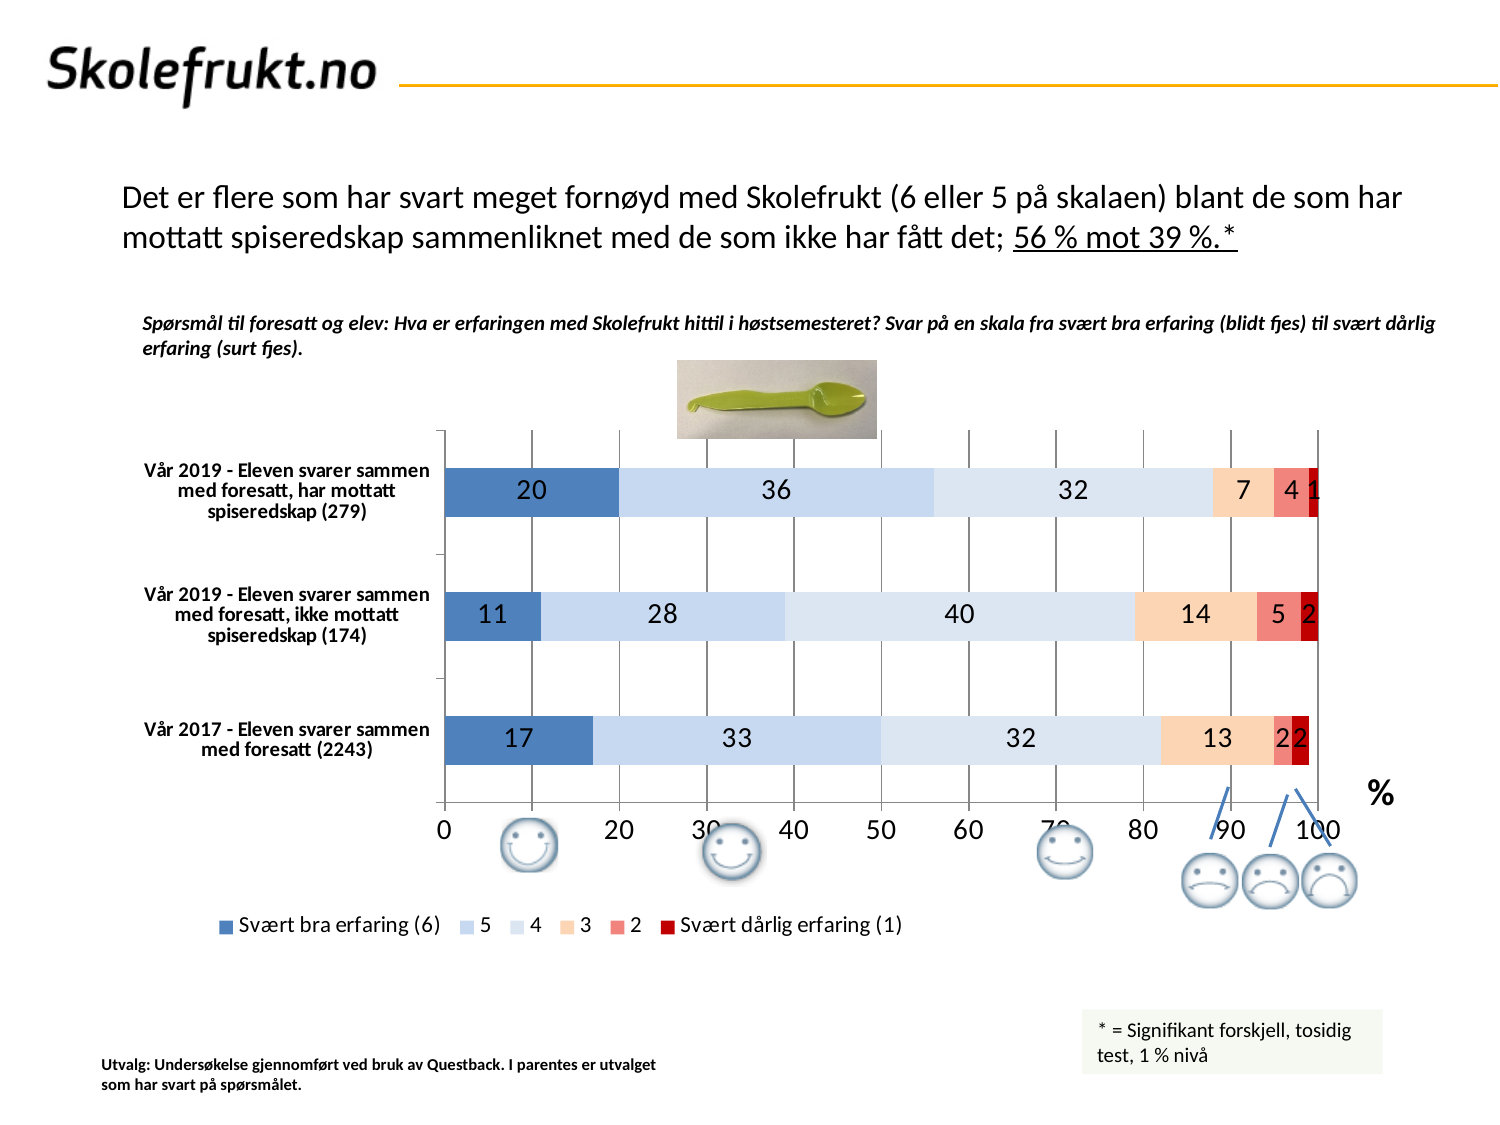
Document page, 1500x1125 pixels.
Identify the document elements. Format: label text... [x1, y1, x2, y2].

picture [676, 360, 878, 439]
picture [695, 815, 767, 887]
picture [1175, 845, 1367, 918]
text_box % [1381, 761, 1410, 821]
picture [493, 810, 565, 882]
picture [1028, 817, 1100, 889]
picture [23, 16, 399, 129]
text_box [1210, 786, 1229, 840]
title Det er flere som har svart meget fornøyd med Skolefrukt (6 eller 5 på skalaen) blant de som har mottatt spiseredskap sammenliknet med de som ikke har fått det; 56 % mot 39 %.* [106, 122, 1427, 308]
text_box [1295, 788, 1331, 847]
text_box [1269, 794, 1288, 848]
text_box Utvalg: Undersøkelse gjennomført ved bruk av Questback. I parentes er utvalget som har svart på spørsmålet. [86, 1046, 696, 1125]
text_box Spørsmål til foresatt og elev: Hva er erfaringen med Skolefrukt hittil i høstsemesteret? Svar på en skala fra svært bra erfaring (blidt fjes) til svært dårlig erfaring (surt fjes). [127, 302, 1488, 368]
text_box * = Signifikant forskjell, tosidig test, 1 % nivå [1082, 1009, 1383, 1075]
chart [127, 351, 1377, 953]
